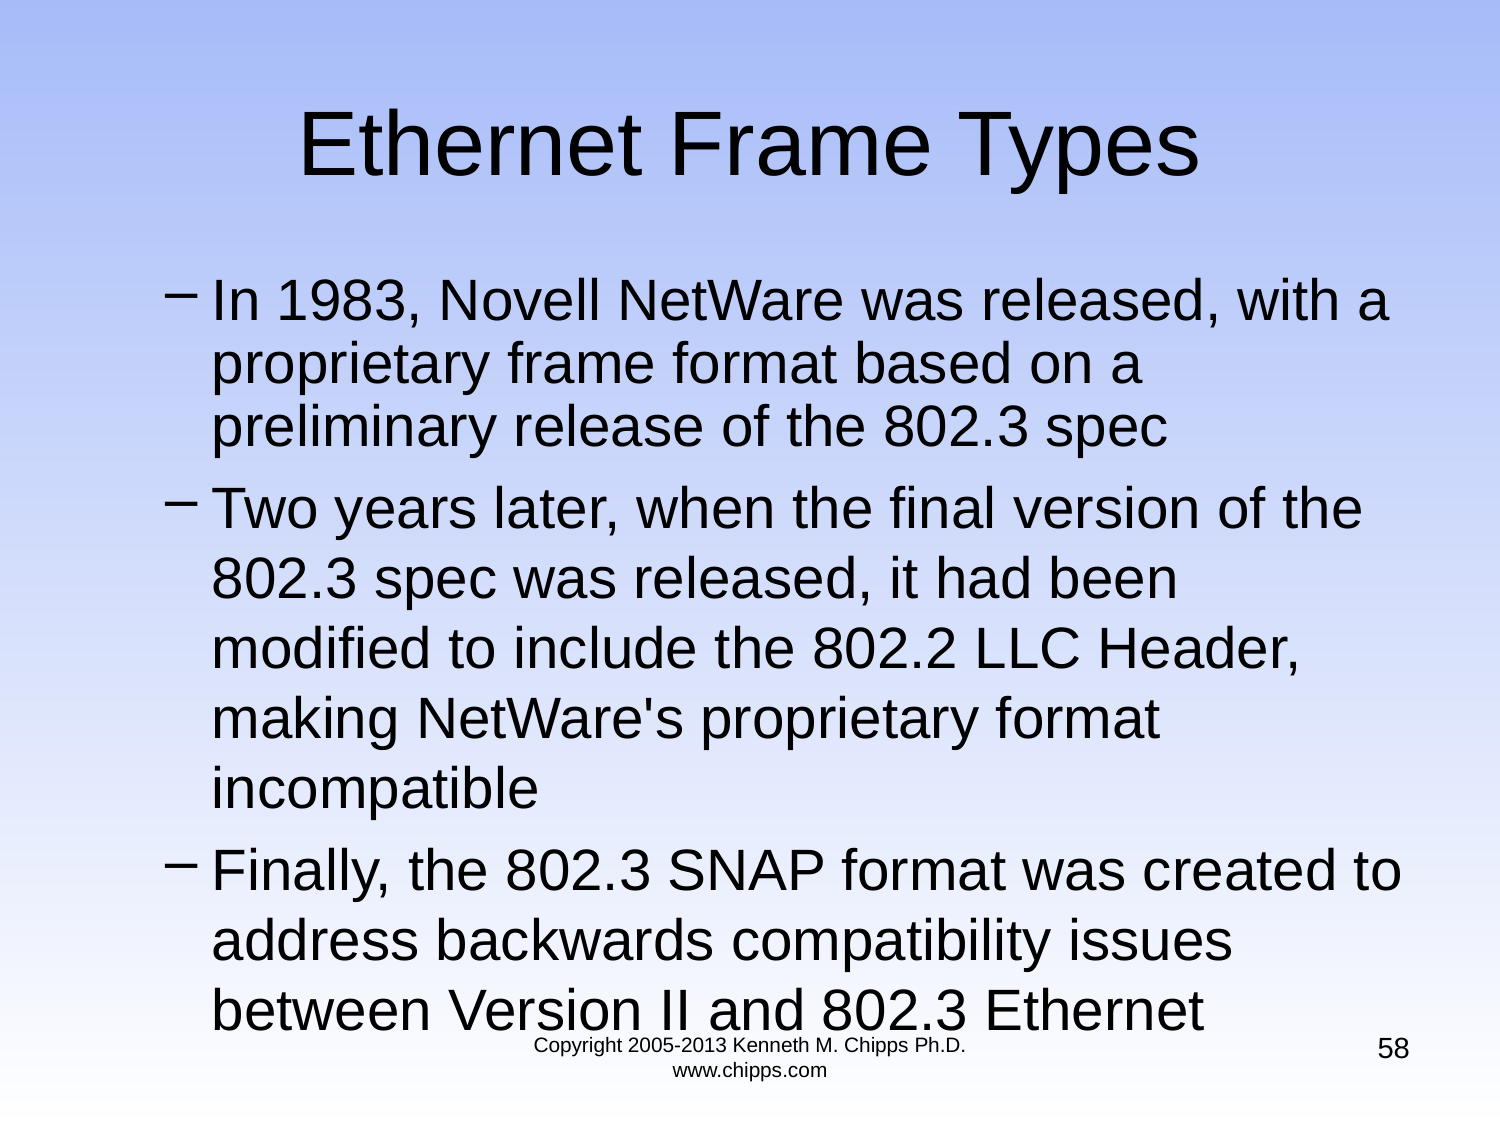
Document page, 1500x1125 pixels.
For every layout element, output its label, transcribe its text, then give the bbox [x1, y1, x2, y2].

slide_number 58 [1074, 1021, 1426, 1101]
list In 1983, Novell NetWare was released, with a proprietary frame format based on a preliminary release of the 802.3 spec Two years later, when the final version of the 802.3 spec was released, it had been modified to include the 802.2 LLC Header, making NetWare's proprietary format incompatible Finally, the 802.3 SNAP format was created to address backwards compatibility issues between Version II and 802.3 Ethernet [74, 262, 1426, 1006]
footer Copyright 2005-2013 Kenneth M. Chipps Ph.D. www.chipps.com [449, 1024, 1051, 1103]
title Ethernet Frame Types [74, 44, 1426, 233]
